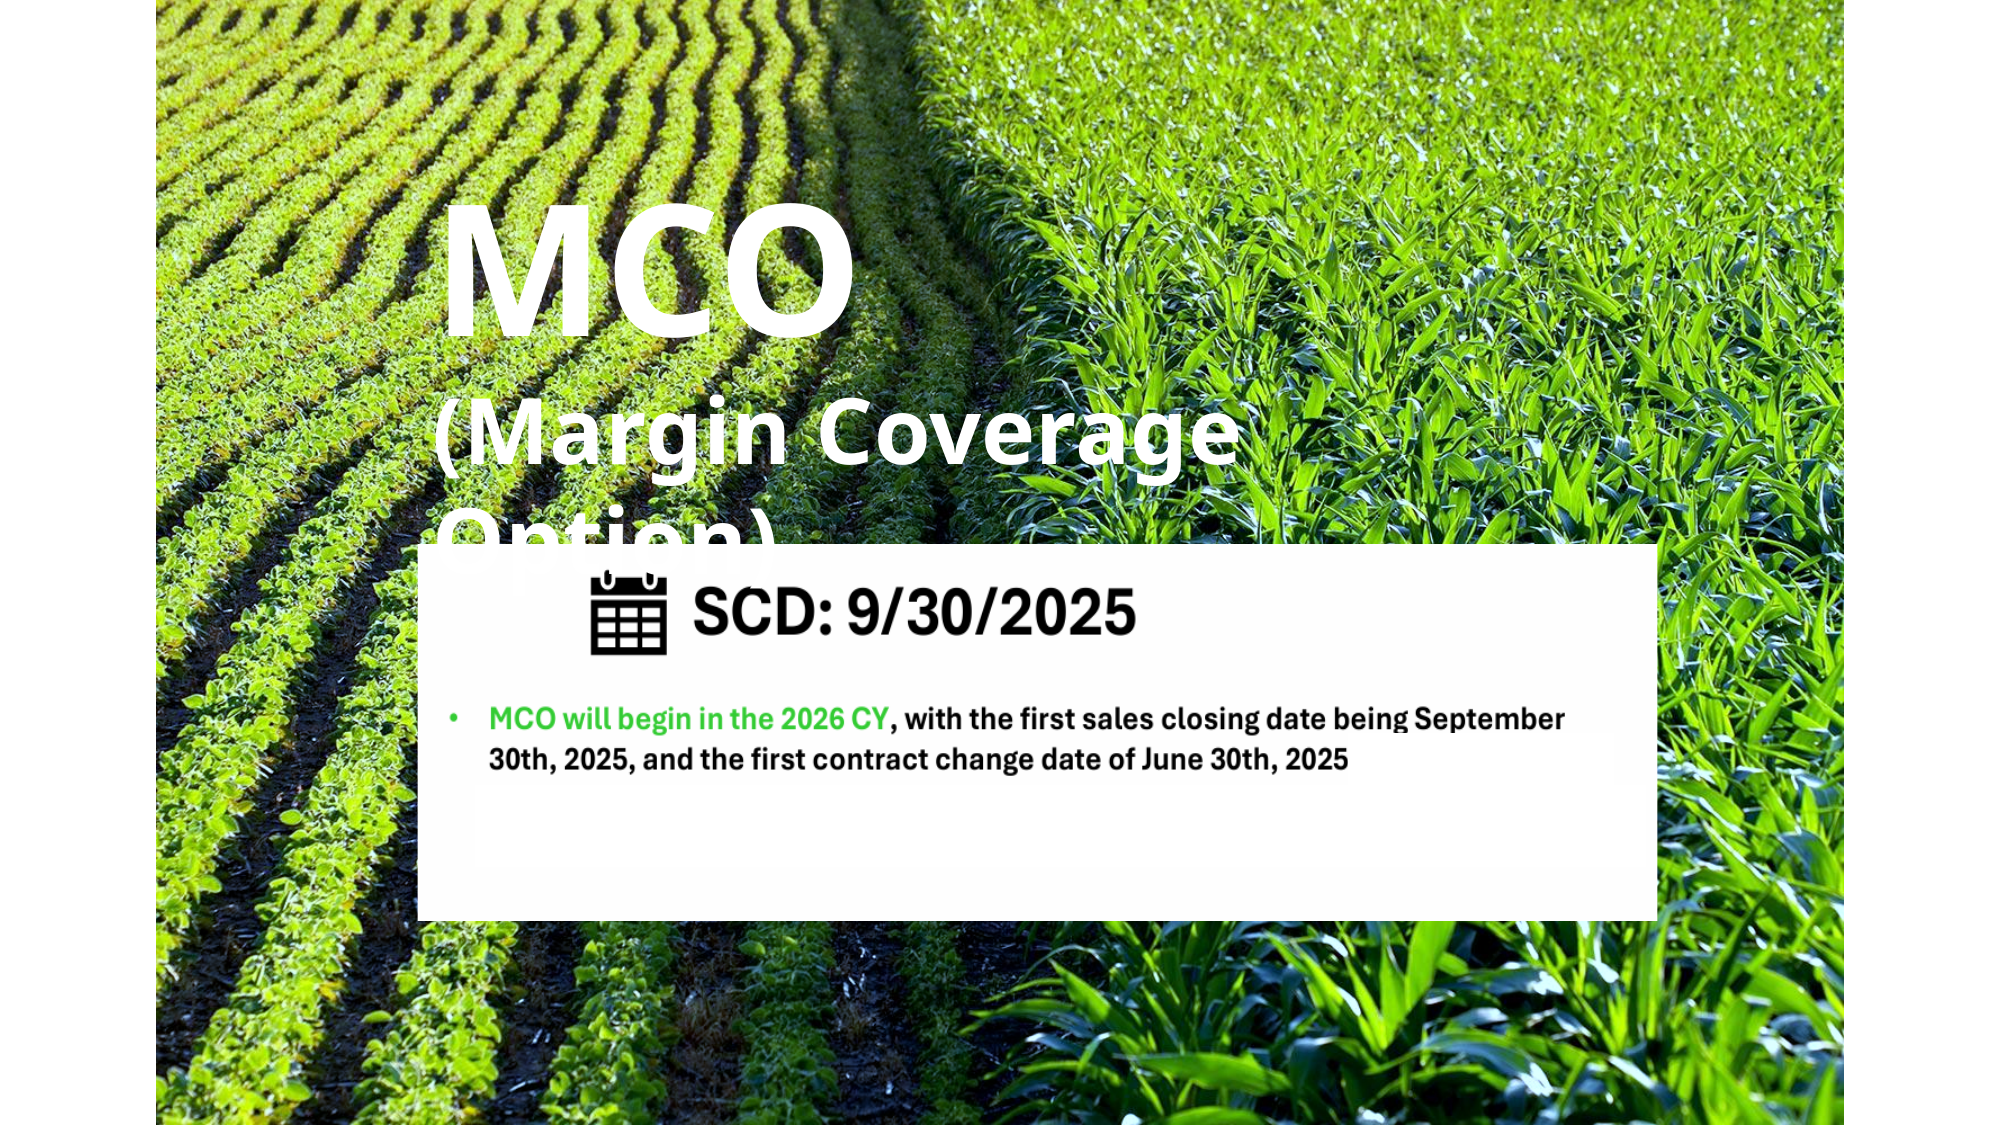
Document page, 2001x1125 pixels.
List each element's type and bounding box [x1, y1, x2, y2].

picture [155, 0, 1845, 1125]
